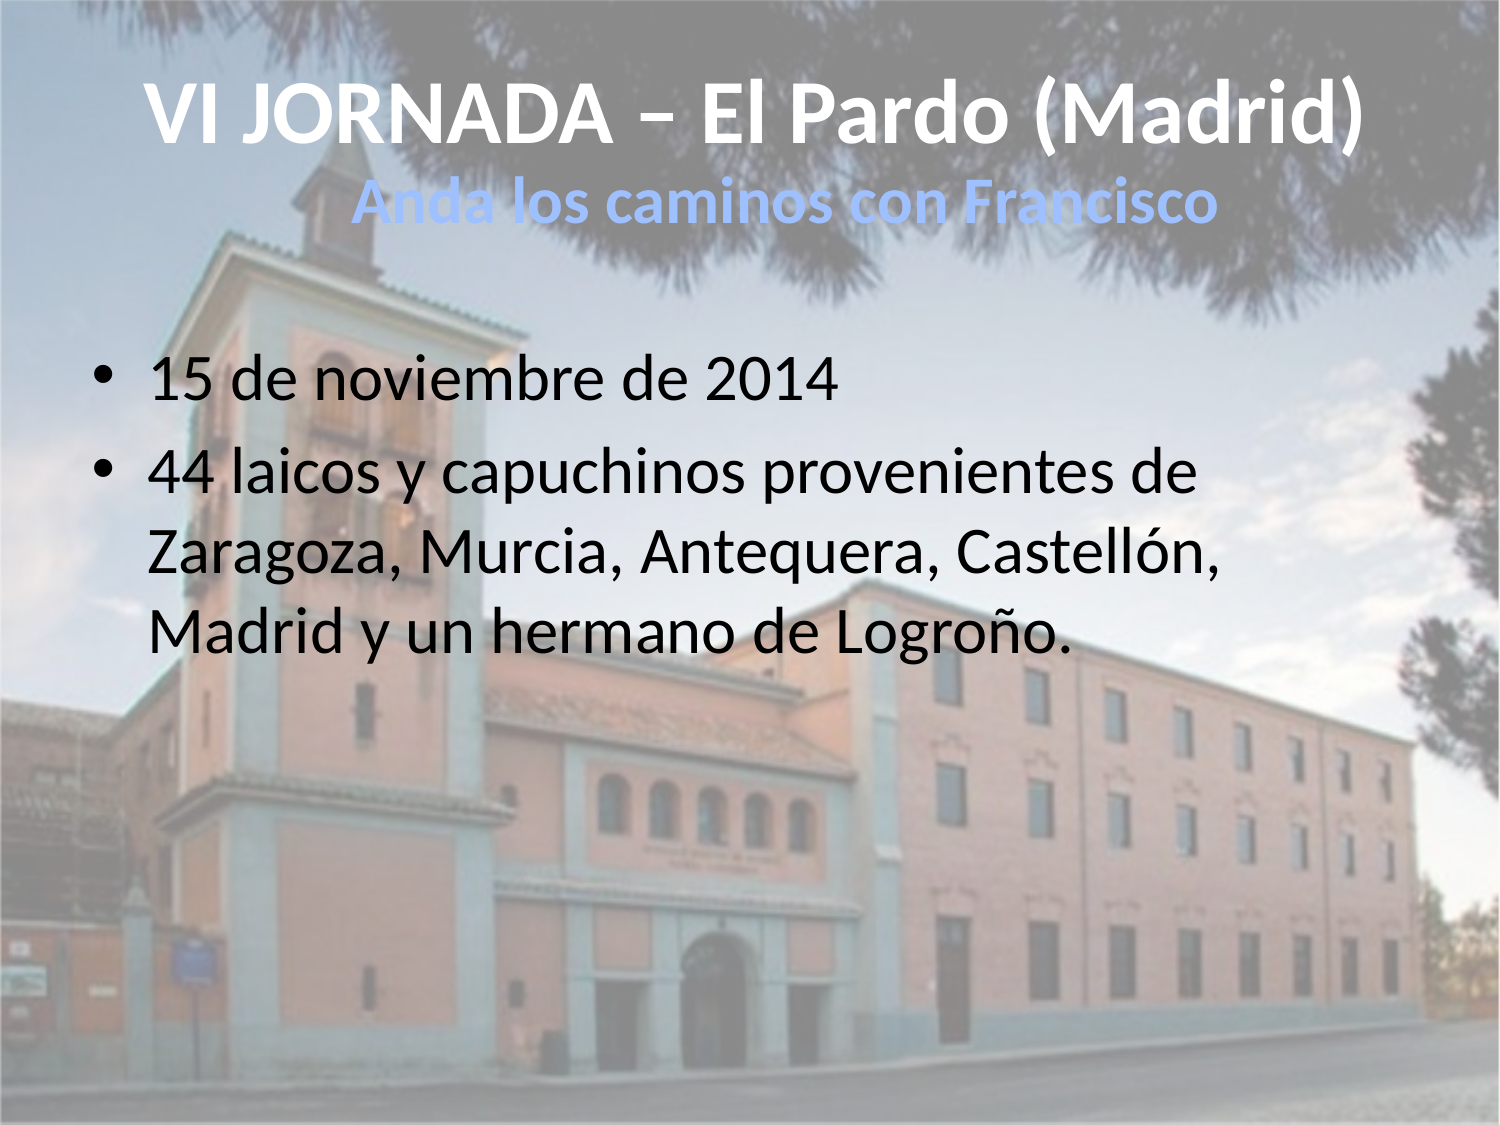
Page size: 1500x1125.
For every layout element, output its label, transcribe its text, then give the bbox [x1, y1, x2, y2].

list 15 de noviembre de 2014 44 laicos y capuchinos provenientes de Zaragoza, Murcia, Antequera, Castellón, Madrid y un hermano de Logroño. [76, 326, 1427, 1069]
title VI JORNADA – El Pardo (Madrid) [80, 30, 1431, 183]
text_box Anda los caminos con Francisco [336, 148, 1258, 244]
